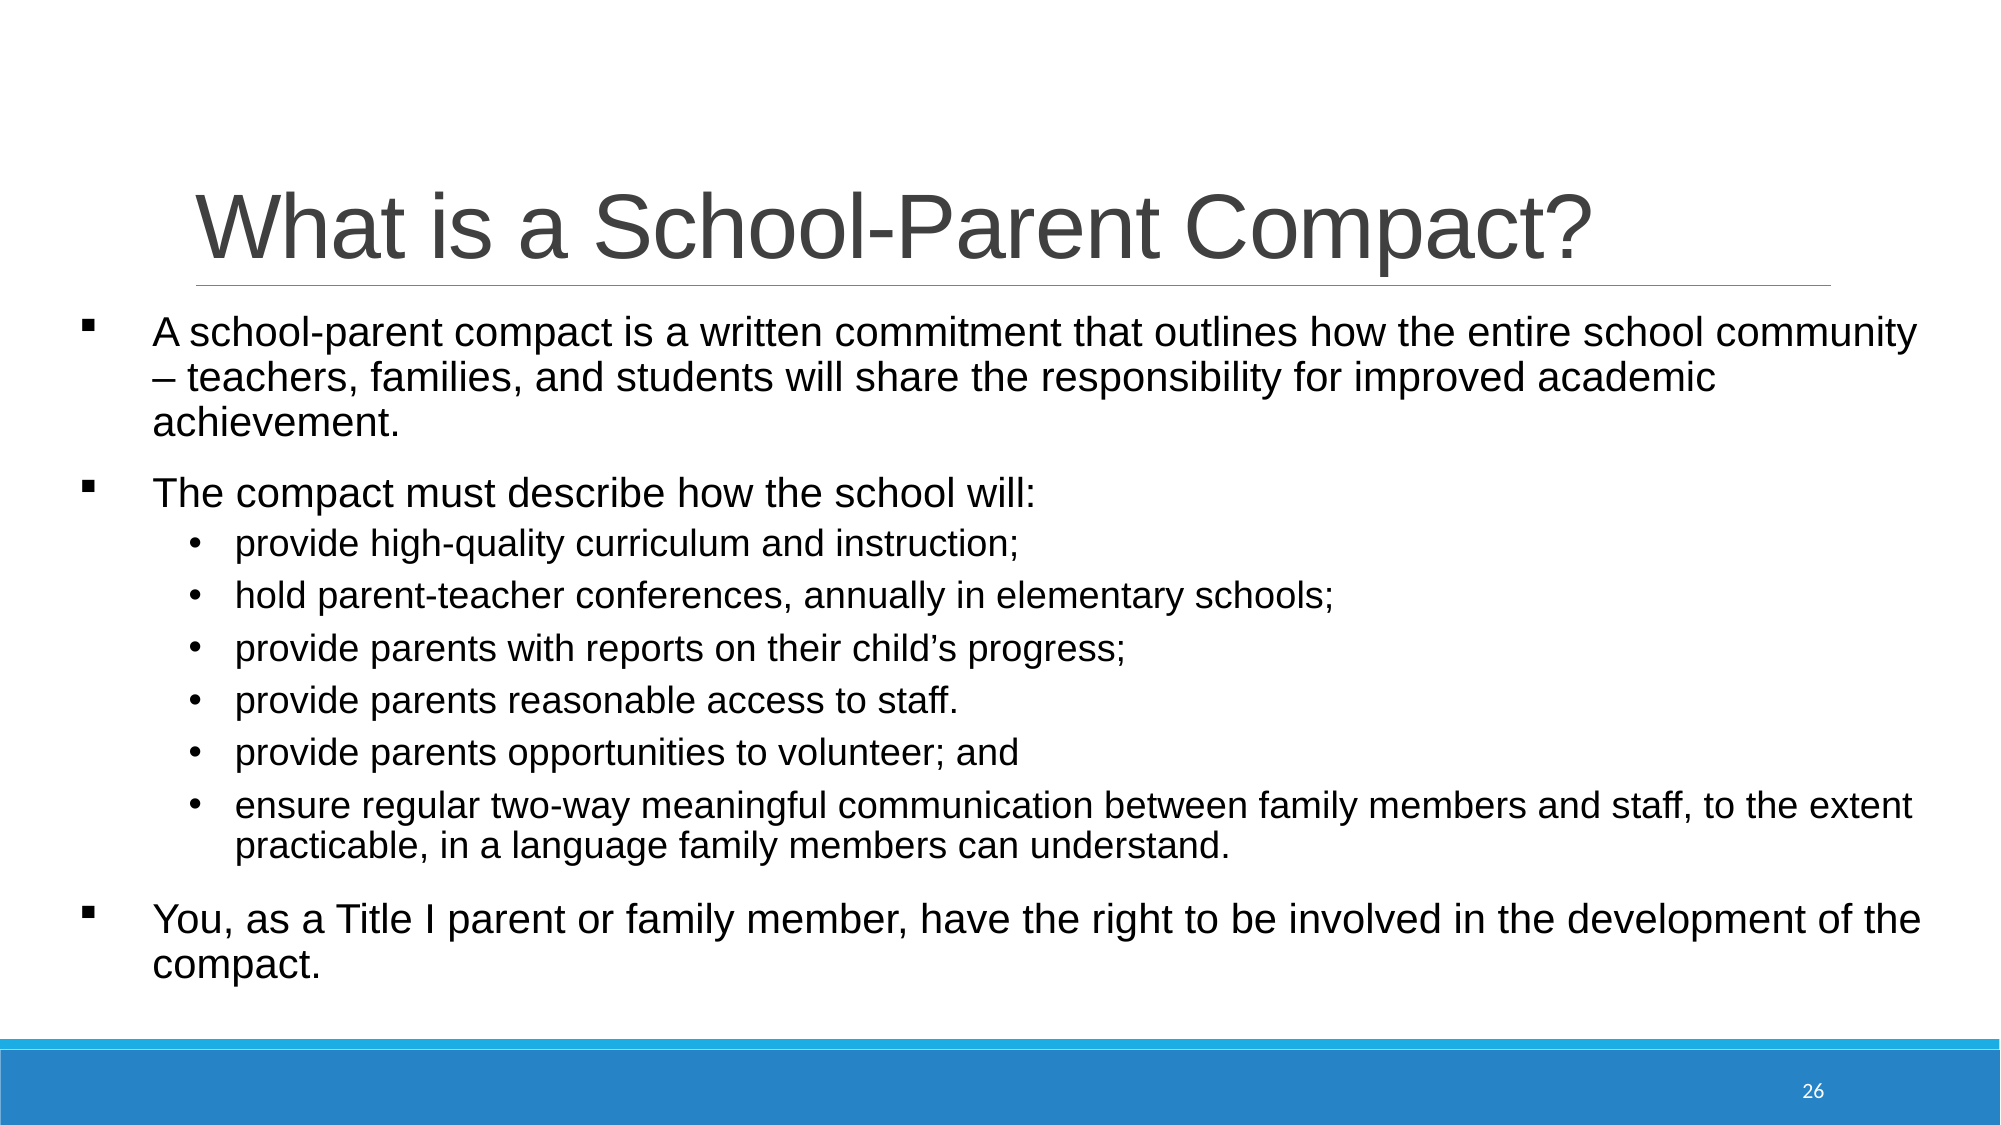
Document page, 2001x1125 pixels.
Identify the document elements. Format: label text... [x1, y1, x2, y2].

title What is a School-Parent Compact? [180, 47, 1830, 285]
slide_number 26 [1624, 1059, 1840, 1120]
list A school-parent compact is a written commitment that outlines how the entire school community – teachers, families, and students will share the responsibility for improved academic achievement. The compact must describe how the school will: provide high-quality curriculum and instruction; hold parent-teacher conferences, annually in elementary schools; provide parents with reports on their child’s progress; provide parents reasonable access to staff. provide parents opportunities to volunteer; and ensure regular two-way meaningful communication between family members and staff, to the extent practicable, in a language family members can understand. You, as a Title I parent or family member, have the right to be involved in the development of the compact. [78, 302, 1946, 1002]
